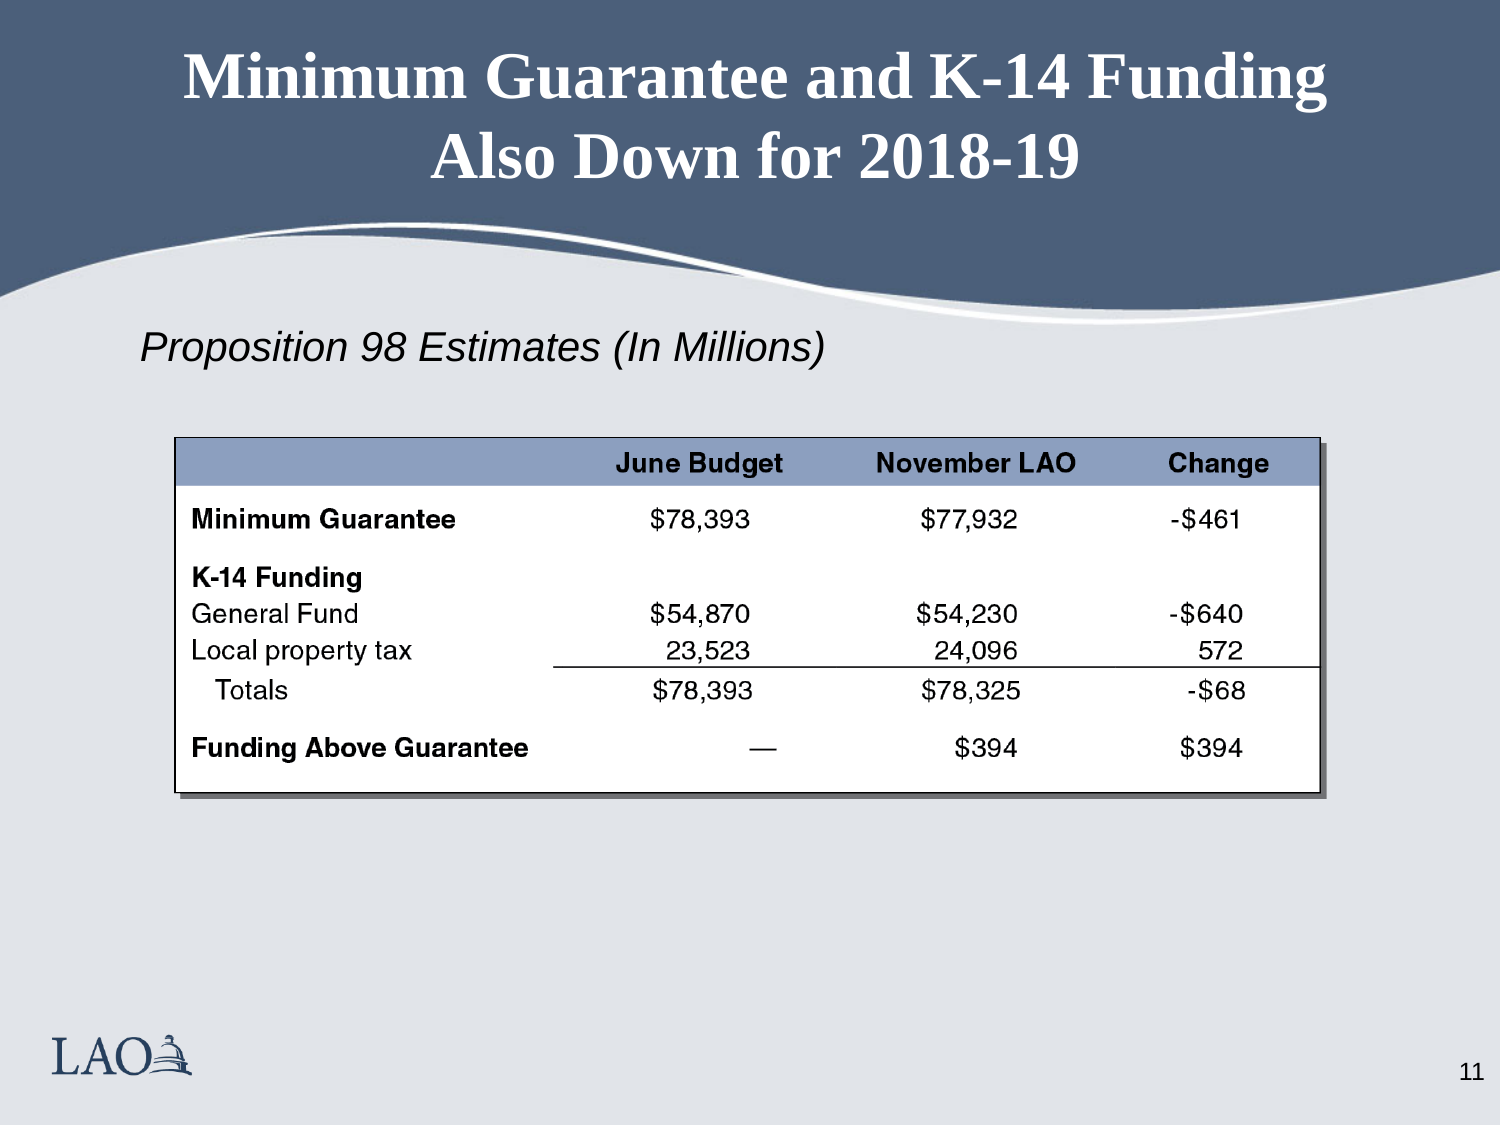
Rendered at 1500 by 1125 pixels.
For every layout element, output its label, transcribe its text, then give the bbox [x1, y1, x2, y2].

slide_number 10 [1149, 1040, 1500, 1100]
title Minimum Guarantee and K-14 Funding Also Down for 2018-19 [162, 37, 1350, 186]
picture [0, 0, 1500, 1125]
text_box Proposition 98 Estimates (In Millions) [124, 312, 1500, 378]
